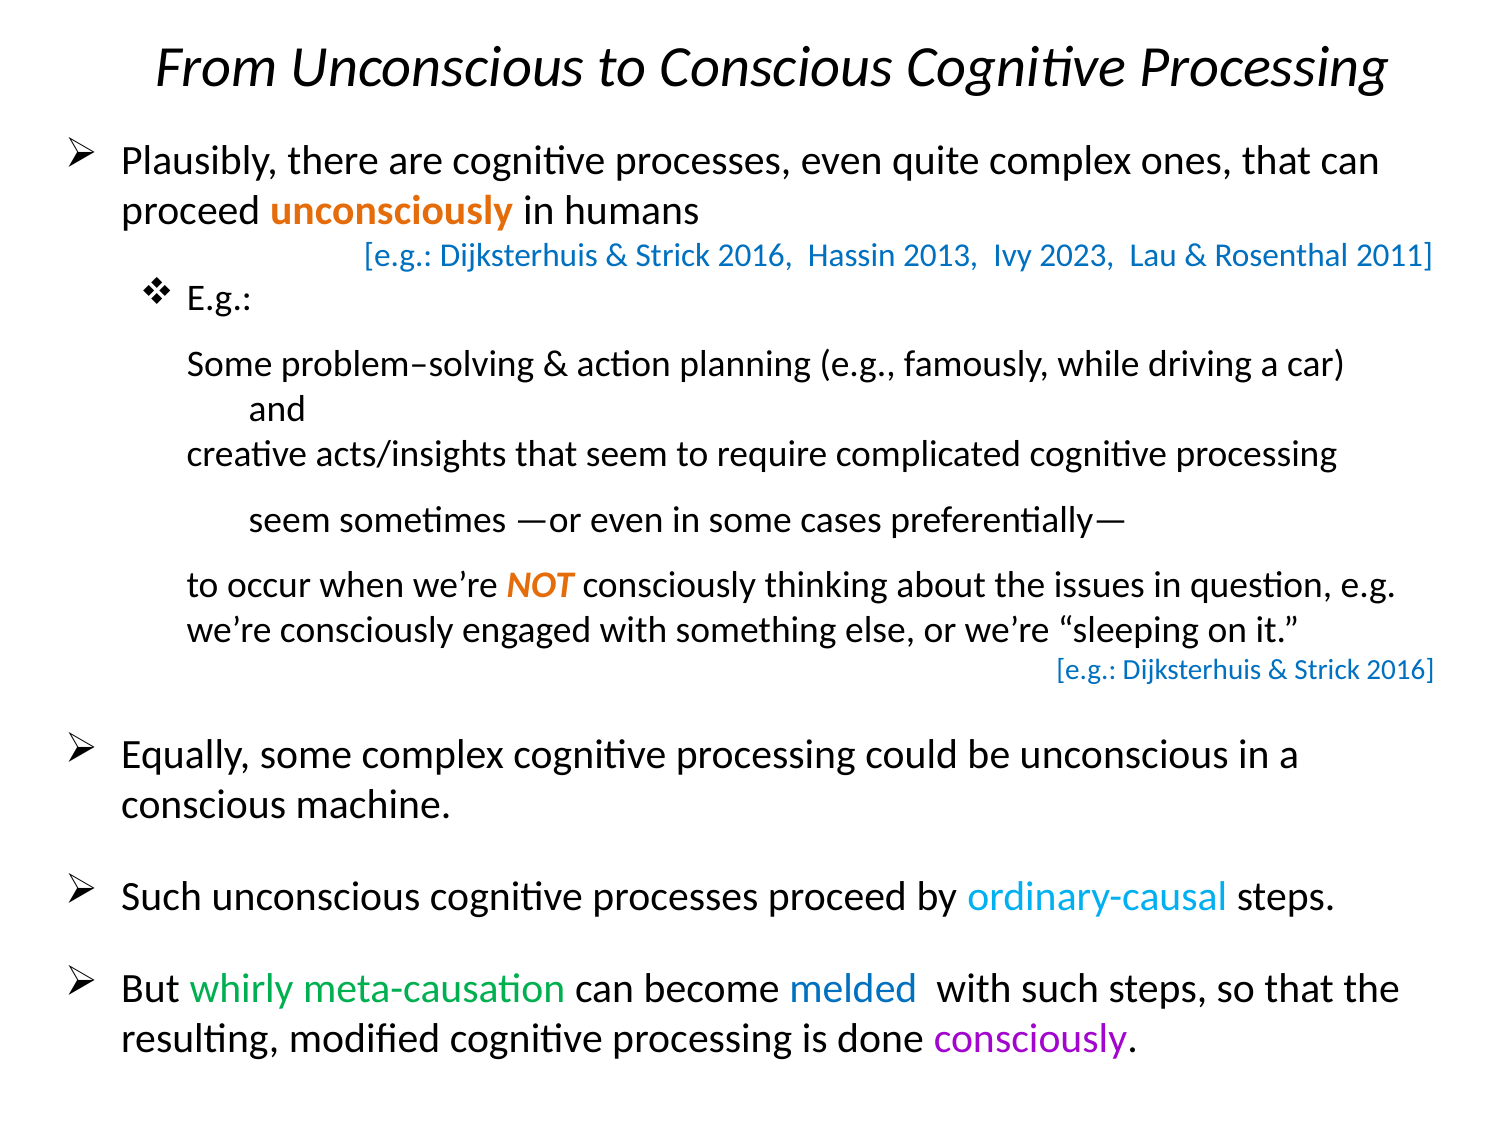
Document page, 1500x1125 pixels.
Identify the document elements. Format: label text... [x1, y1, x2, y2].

title From Unconscious to Conscious Cognitive Processing [64, 19, 1482, 108]
list Plausibly, there are cognitive processes, even quite complex ones, that can proceed unconsciously in humans [e.g.: Dijksterhuis & Strick 2016, Hassin 2013, Ivy 2023, Lau & Rosenthal 2011] E.g.: Some problem–solving & action planning (e.g., famously, while driving a car) and creative acts/insights that seem to require complicated cognitive processing seem sometimes —or even in some cases preferentially— to occur when we’re NOT consciously thinking about the issues in question, e.g. we’re consciously engaged with something else, or we’re “sleeping on it.” [e.g.: Dijksterhuis & Strick 2016] Equally, some complex cognitive processing could be unconscious in a conscious machine. Such unconscious cognitive processes proceed by ordinary-causal steps. But whirly meta-causation can become melded with such steps, so that the resulting, modified cognitive processing is done consciously. [50, 125, 1450, 1106]
